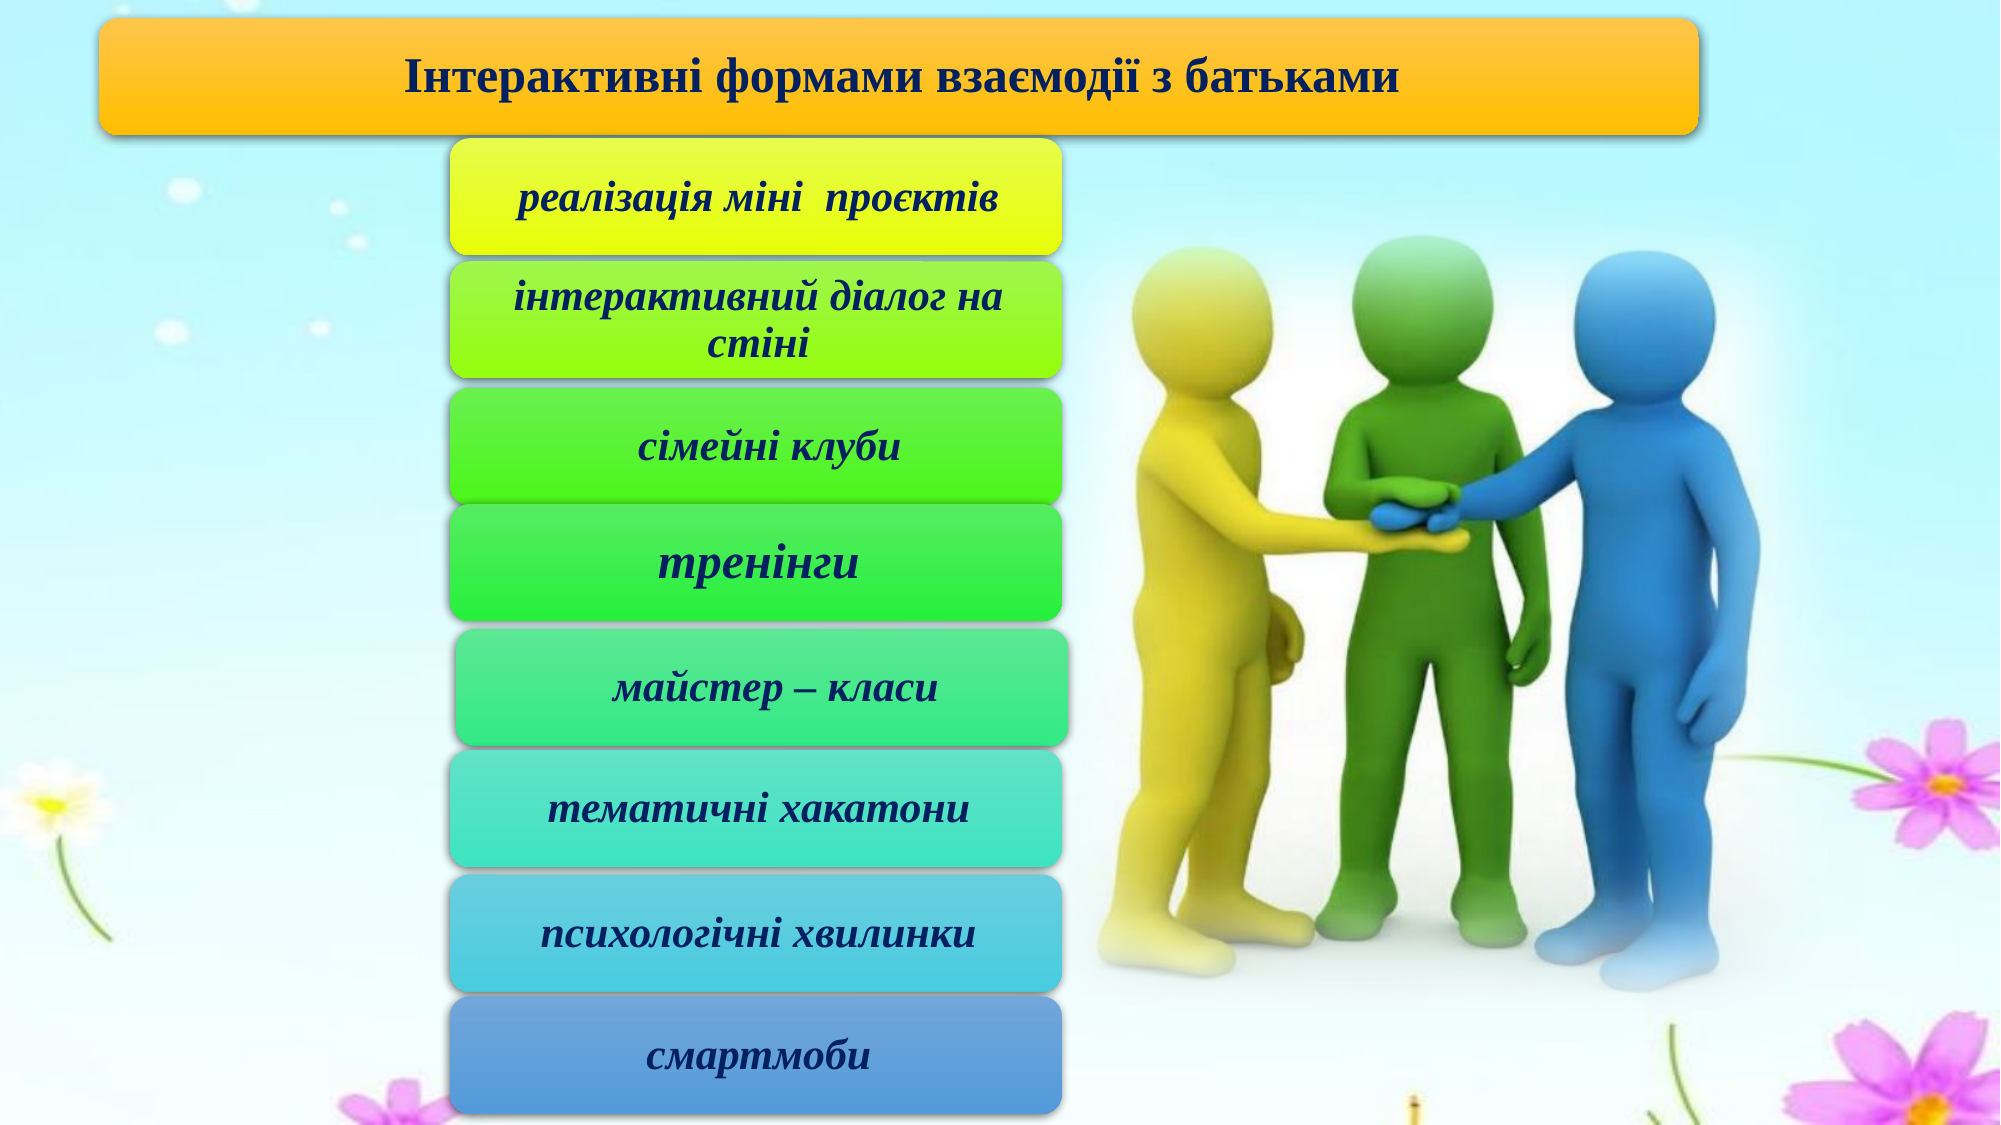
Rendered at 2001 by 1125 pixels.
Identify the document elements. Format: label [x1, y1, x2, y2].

text_box [0, 11, 1699, 1114]
picture [0, 0, 2000, 1125]
